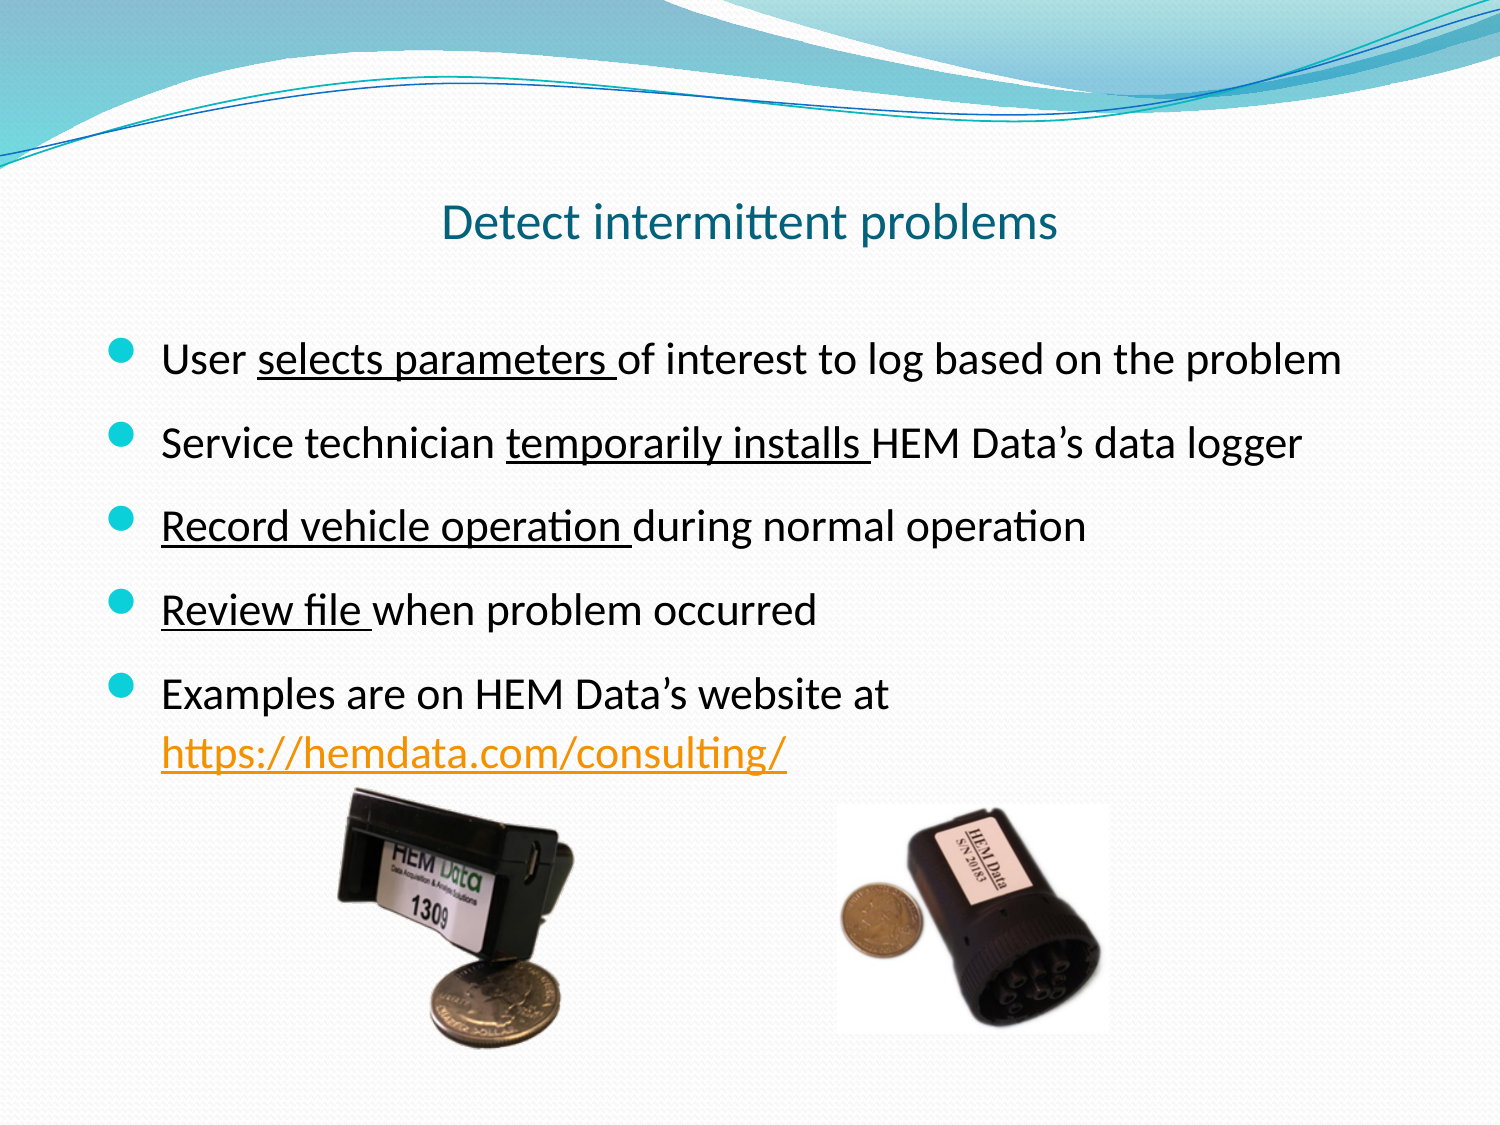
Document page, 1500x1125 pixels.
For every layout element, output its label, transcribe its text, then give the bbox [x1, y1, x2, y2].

list User selects parameters of interest to log based on the problem Service technician temporarily installs HEM Data’s data logger Record vehicle operation during normal operation Review file when problem occurred Examples are on HEM Data’s website at https://hemdata.com/consulting/ [75, 317, 1450, 1038]
picture [837, 804, 1109, 1034]
picture [337, 787, 576, 1052]
title Detect intermittent problems [75, 115, 1425, 250]
